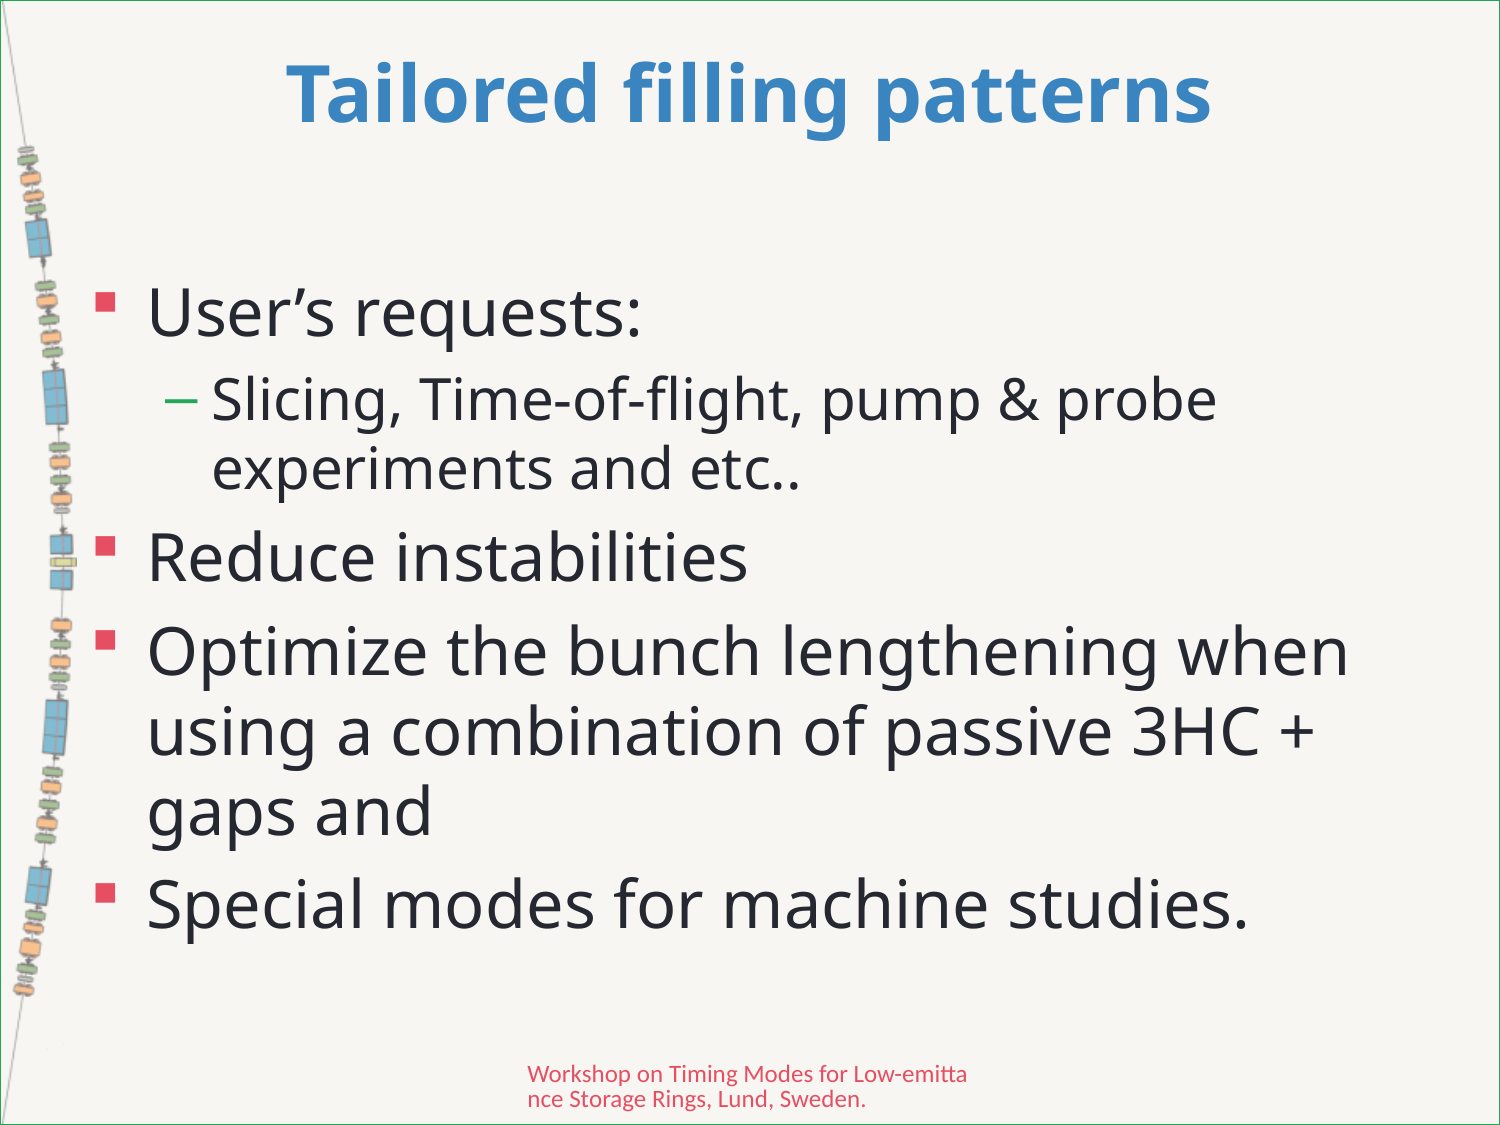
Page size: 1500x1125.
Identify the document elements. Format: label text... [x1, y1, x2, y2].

footer Workshop on Timing Modes for Low-emittance Storage Rings, Lund, Sweden. [512, 1042, 988, 1103]
title Tailored filling patterns [75, 45, 1425, 233]
list User’s requests: Slicing, Time-of-flight, pump & probe experiments and etc.. Reduce instabilities Optimize the bunch lengthening when using a combination of passive 3HC + gaps and Special modes for machine studies. [75, 262, 1425, 1005]
